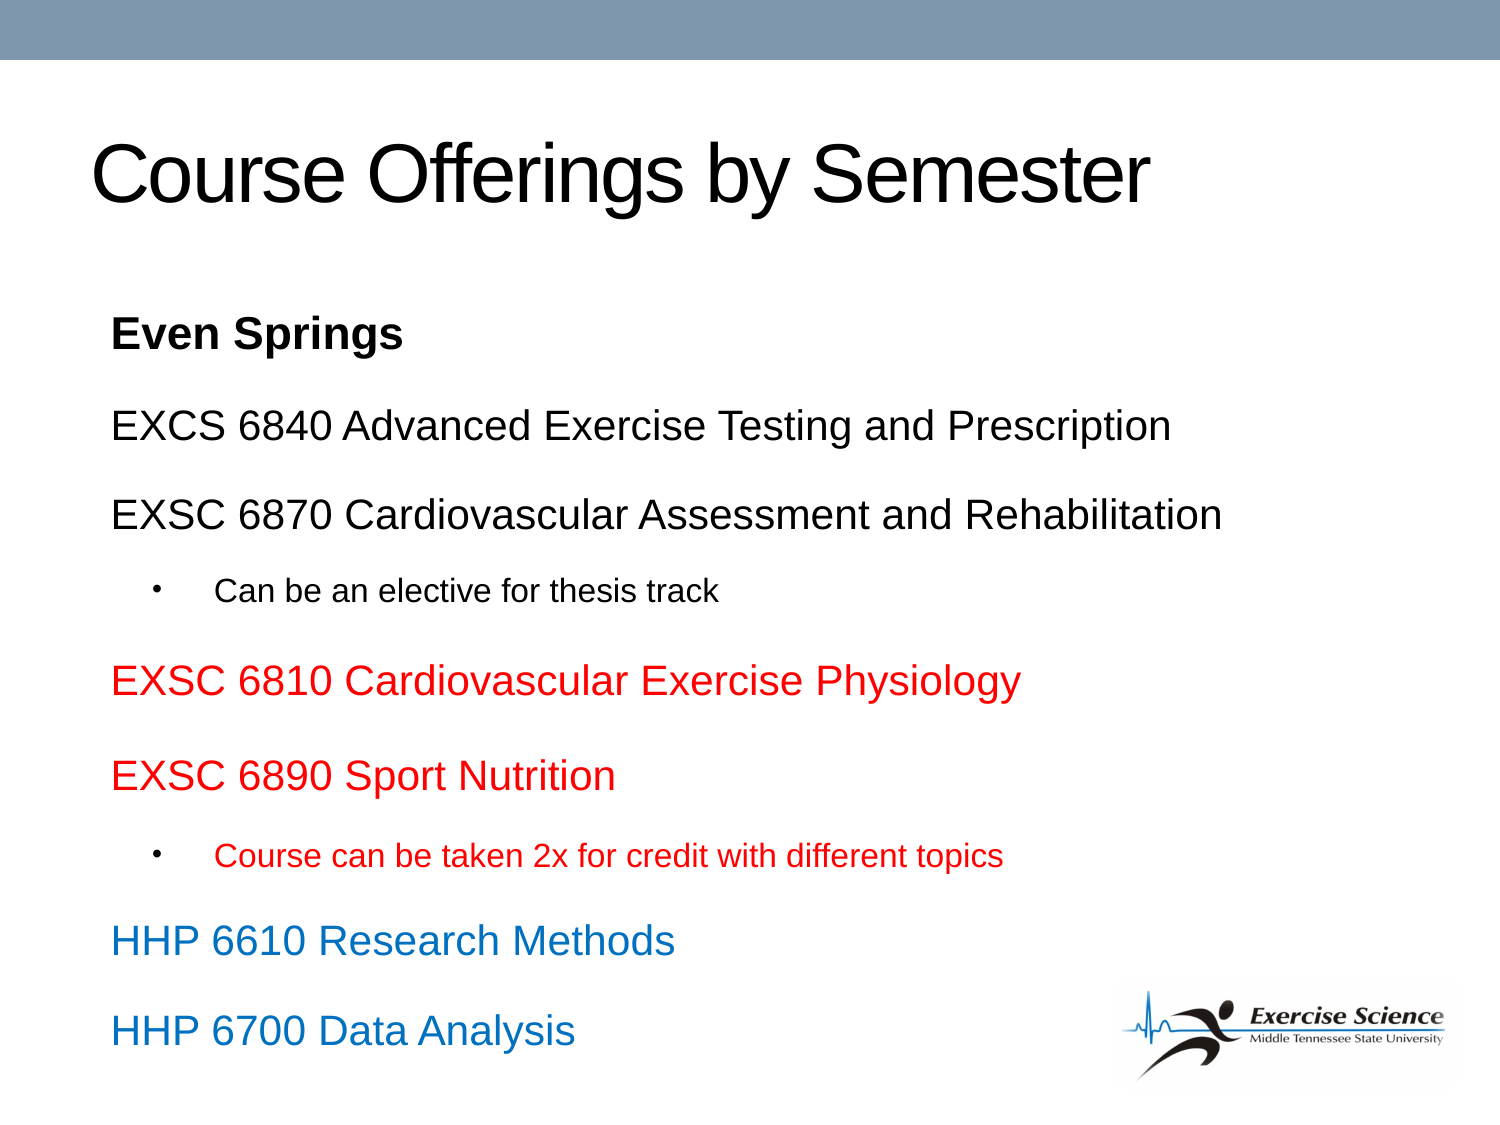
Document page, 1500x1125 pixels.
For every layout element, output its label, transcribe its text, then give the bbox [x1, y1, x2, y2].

title Course Offerings by Semester [75, 87, 1425, 250]
list Even Springs EXCS 6840 Advanced Exercise Testing and Prescription EXSC 6870 Cardiovascular Assessment and Rehabilitation Can be an elective for thesis track EXSC 6810 Cardiovascular Exercise Physiology EXSC 6890 Sport Nutrition Course can be taken 2x for credit with different topics HHP 6610 Research Methods HHP 6700 Data Analysis [75, 262, 1425, 1063]
picture [1425, 1004, 1432, 1063]
